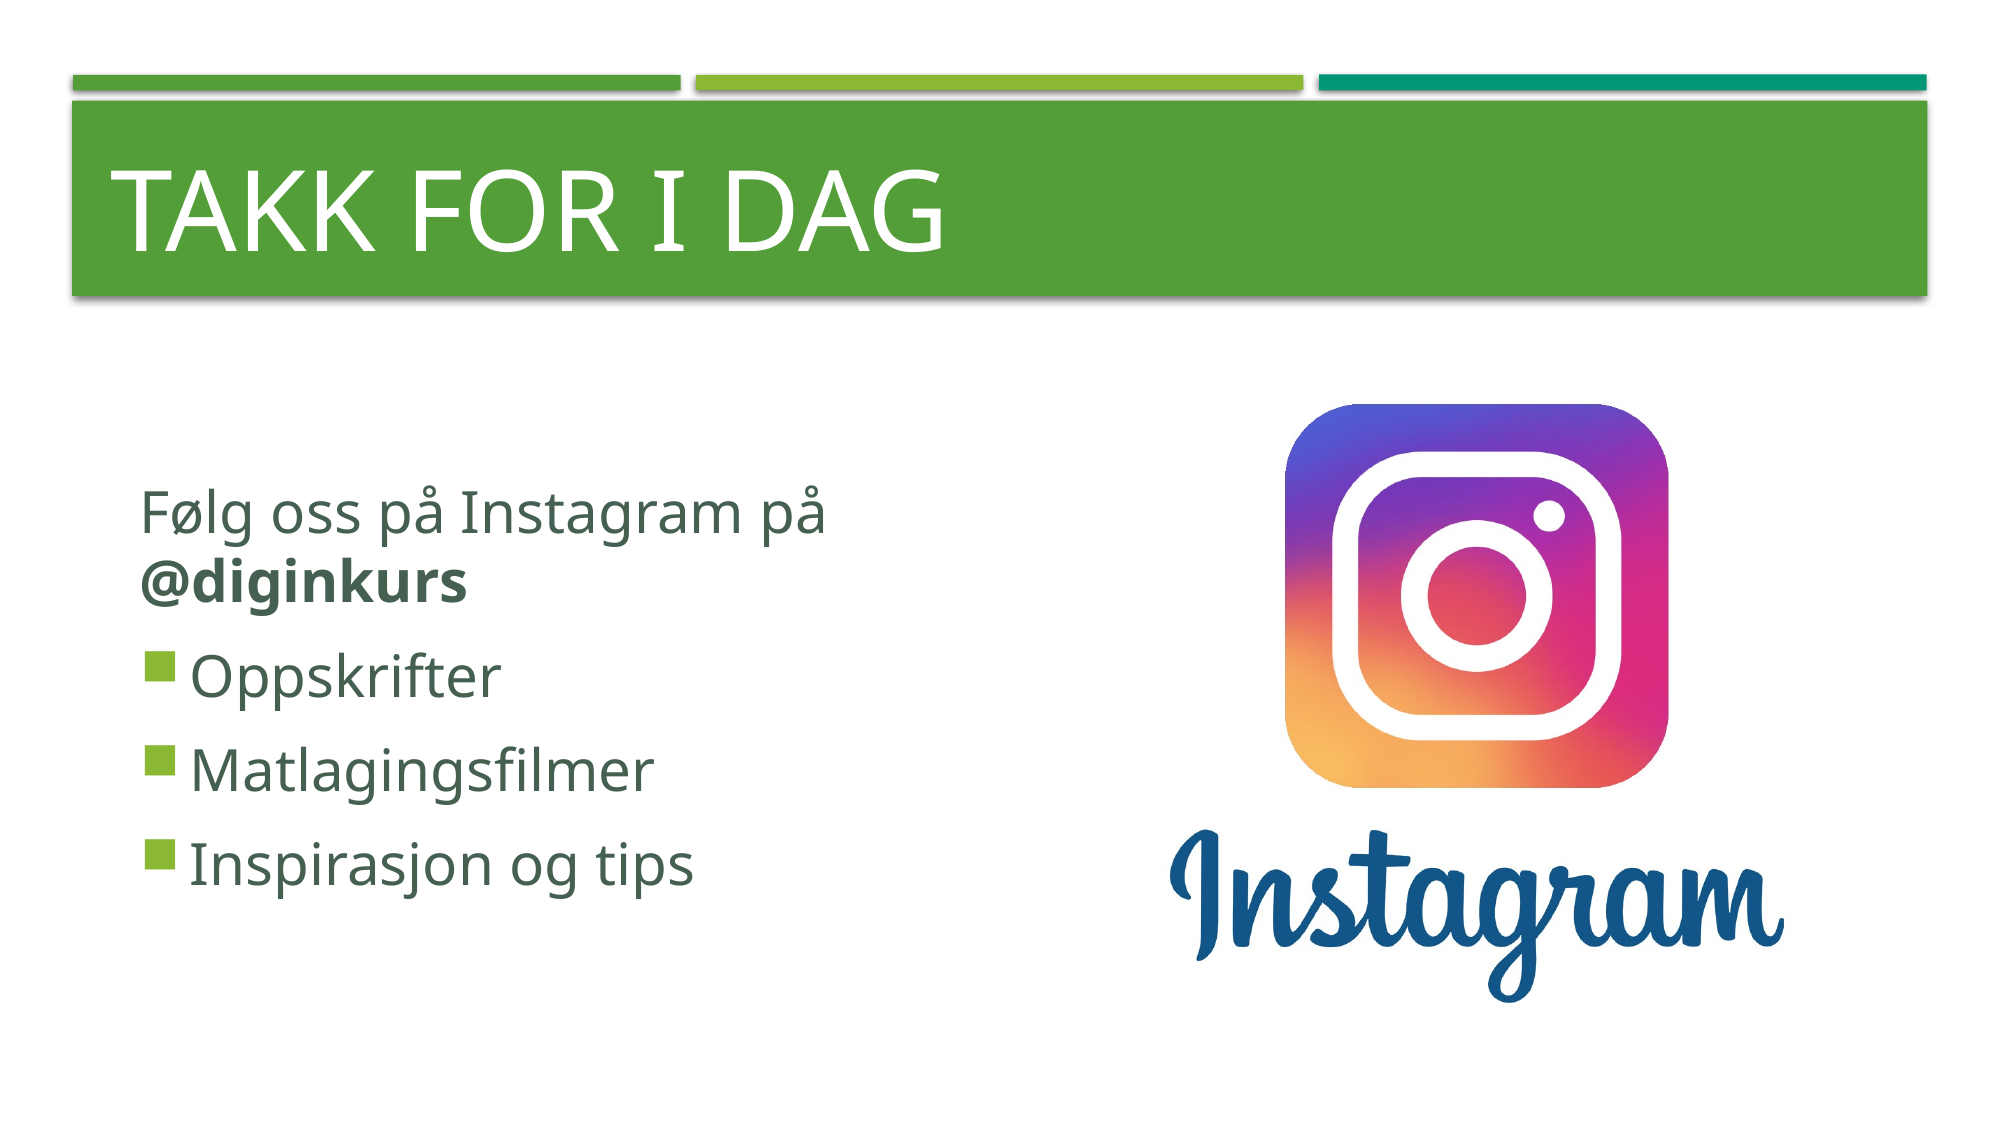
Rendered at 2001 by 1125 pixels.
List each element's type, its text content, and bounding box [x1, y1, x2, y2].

list Følg oss på Instagram på @diginkurs Oppskrifter Matlagingsfilmer Inspirasjon og tips [124, 419, 1108, 1035]
picture [1106, 366, 1858, 1013]
title Takk for i dag [95, 115, 1905, 282]
